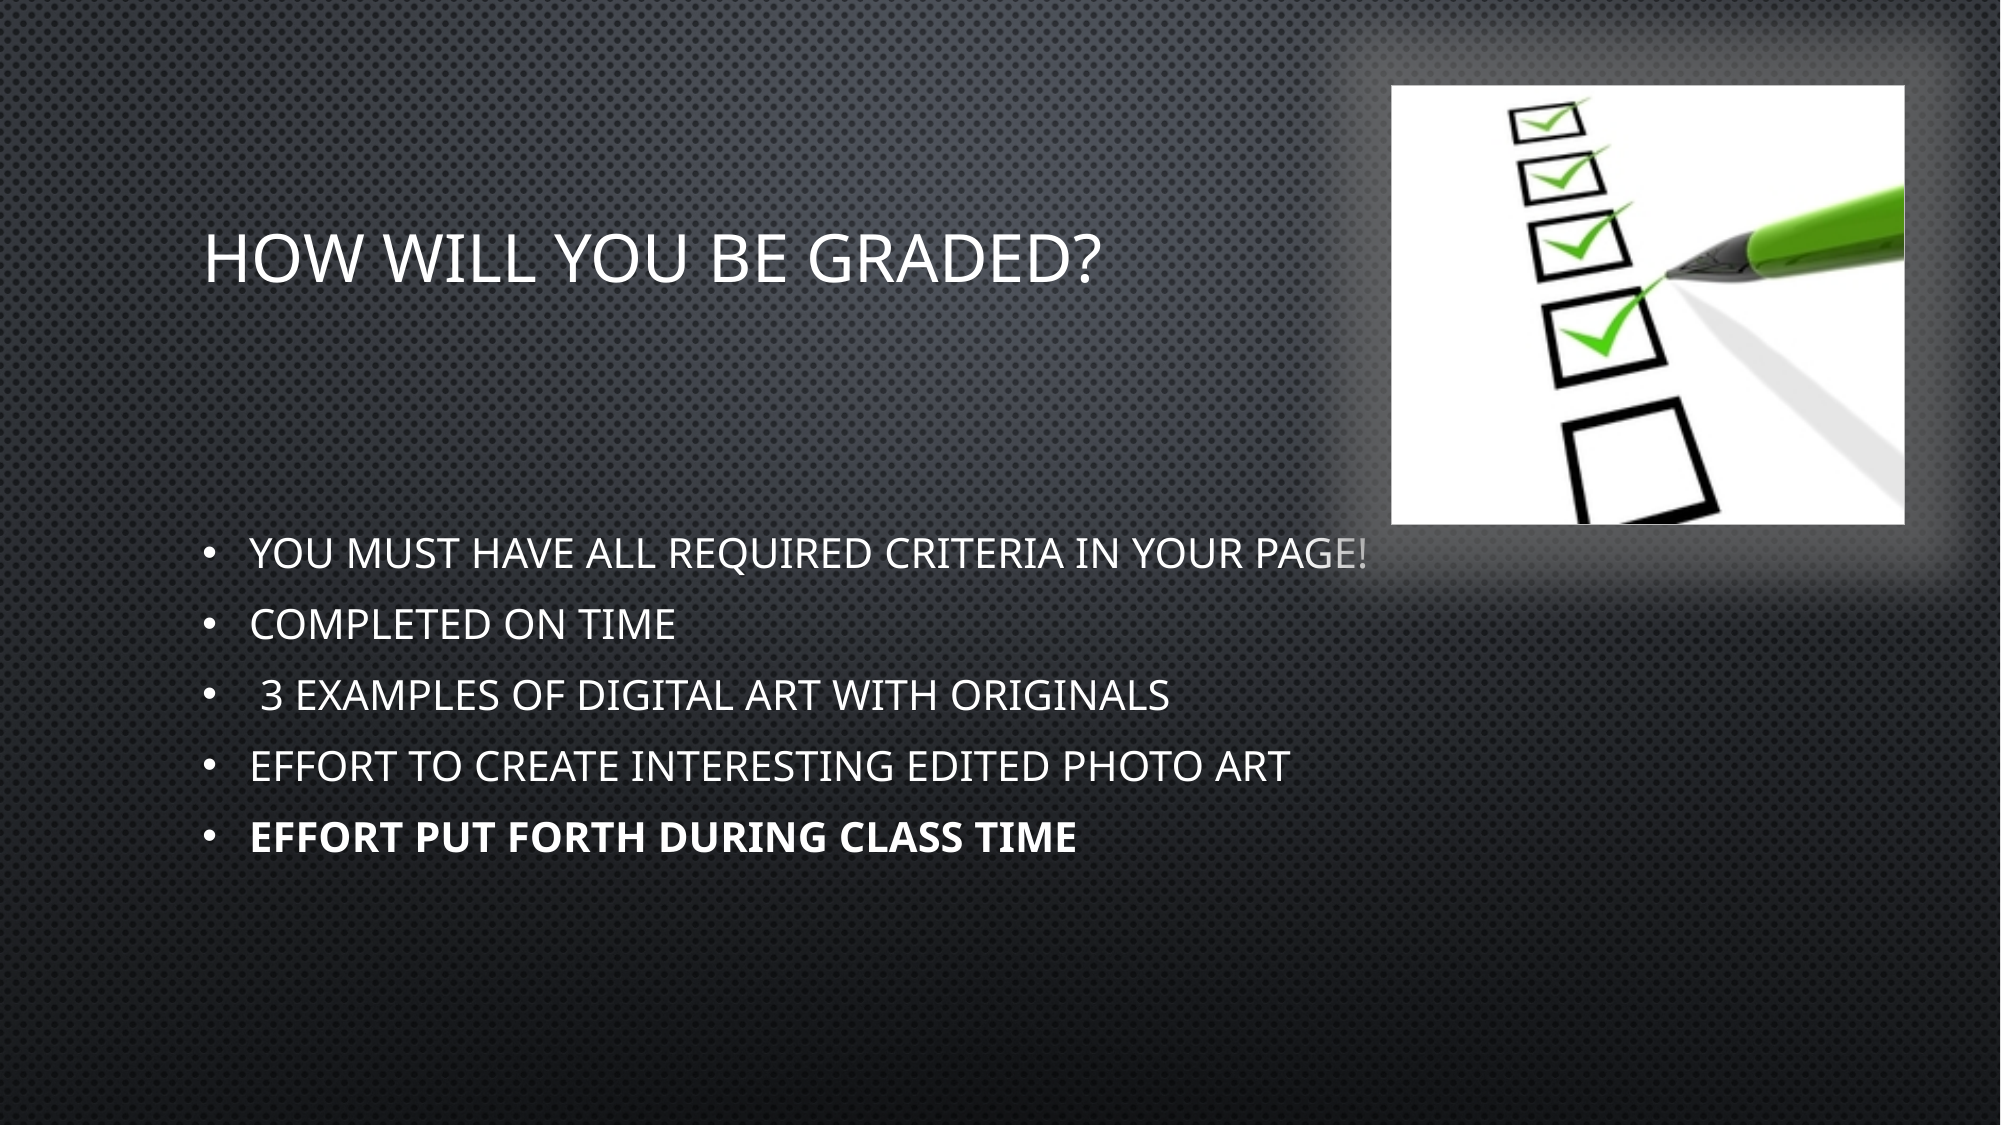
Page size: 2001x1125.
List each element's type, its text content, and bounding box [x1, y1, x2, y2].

title How will you be graded? [187, 99, 1297, 413]
list You must have all required criteria in your Page! Completed on time 3 examples of digital art with originals Effort to create interesting edited photo art Effort put forth during class time [187, 437, 1813, 950]
picture [1392, 86, 1904, 524]
